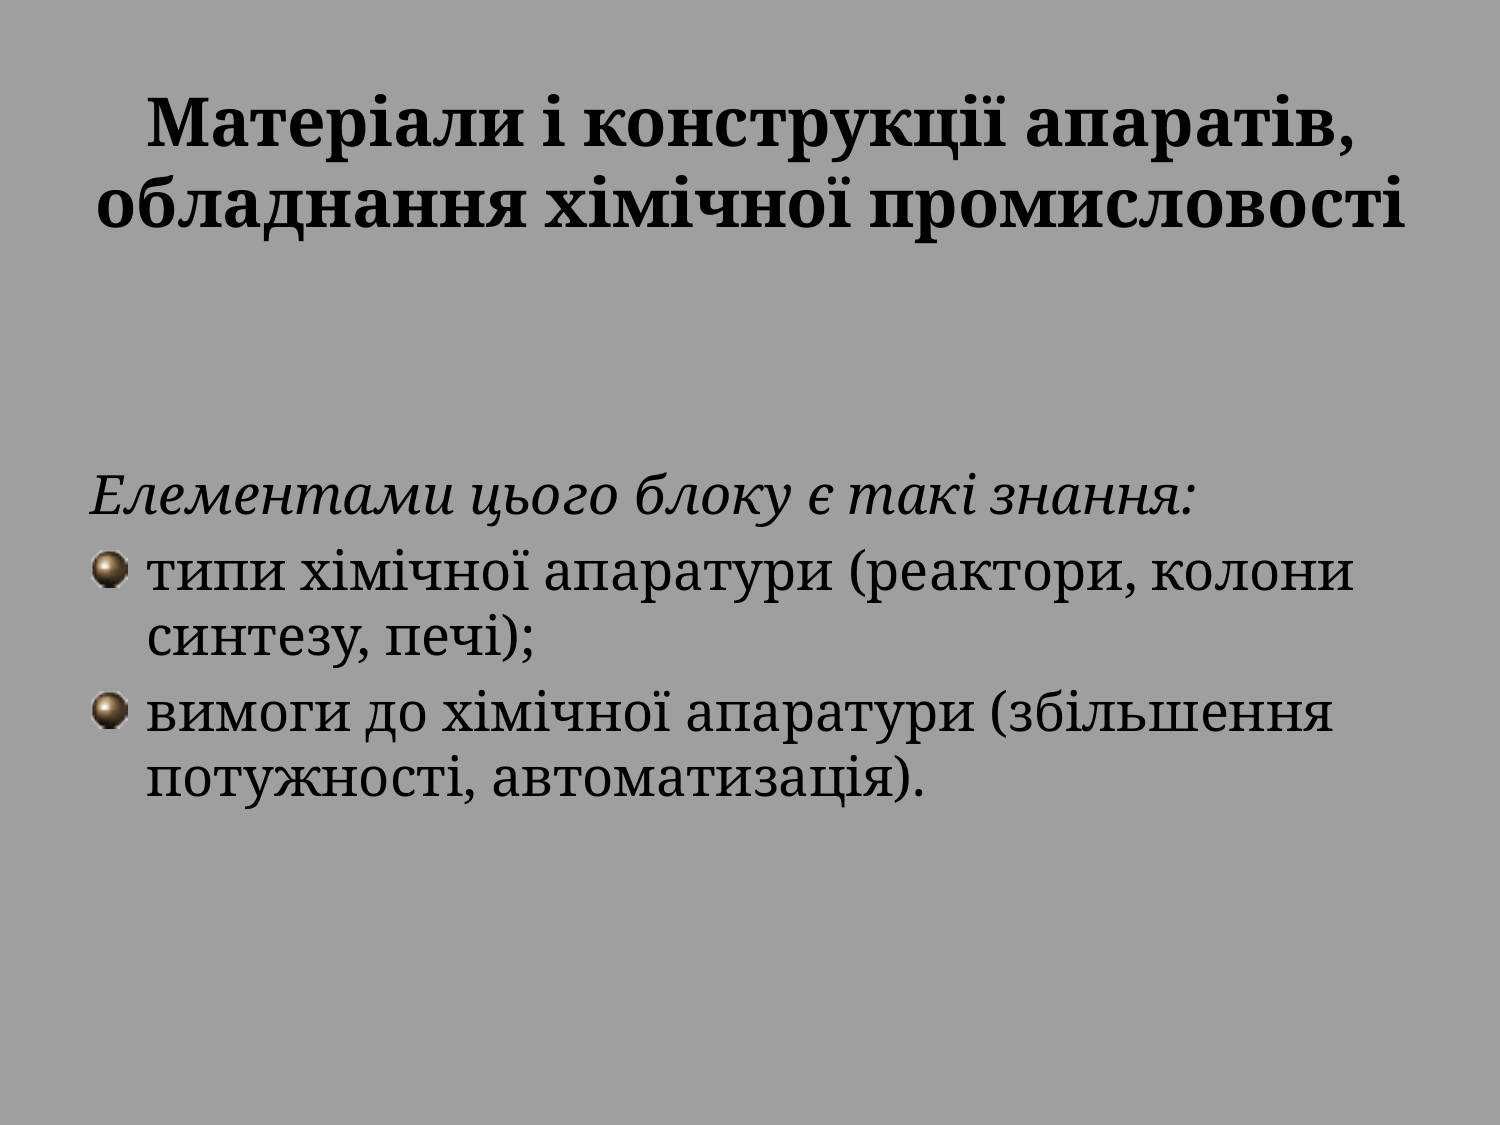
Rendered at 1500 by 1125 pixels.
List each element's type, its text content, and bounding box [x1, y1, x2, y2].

picture [90, 690, 128, 729]
list Елементами цього блоку є такі знання: типи хімічної апаратури (реактори, колони синтезу, печі); вимоги до хімічної апаратури (збільшення потужності, автоматизація). [75, 262, 1425, 1005]
picture [90, 549, 128, 588]
title Матеріали і конструкції апаратів, обладнання хімічної промисловості [76, 66, 1427, 254]
